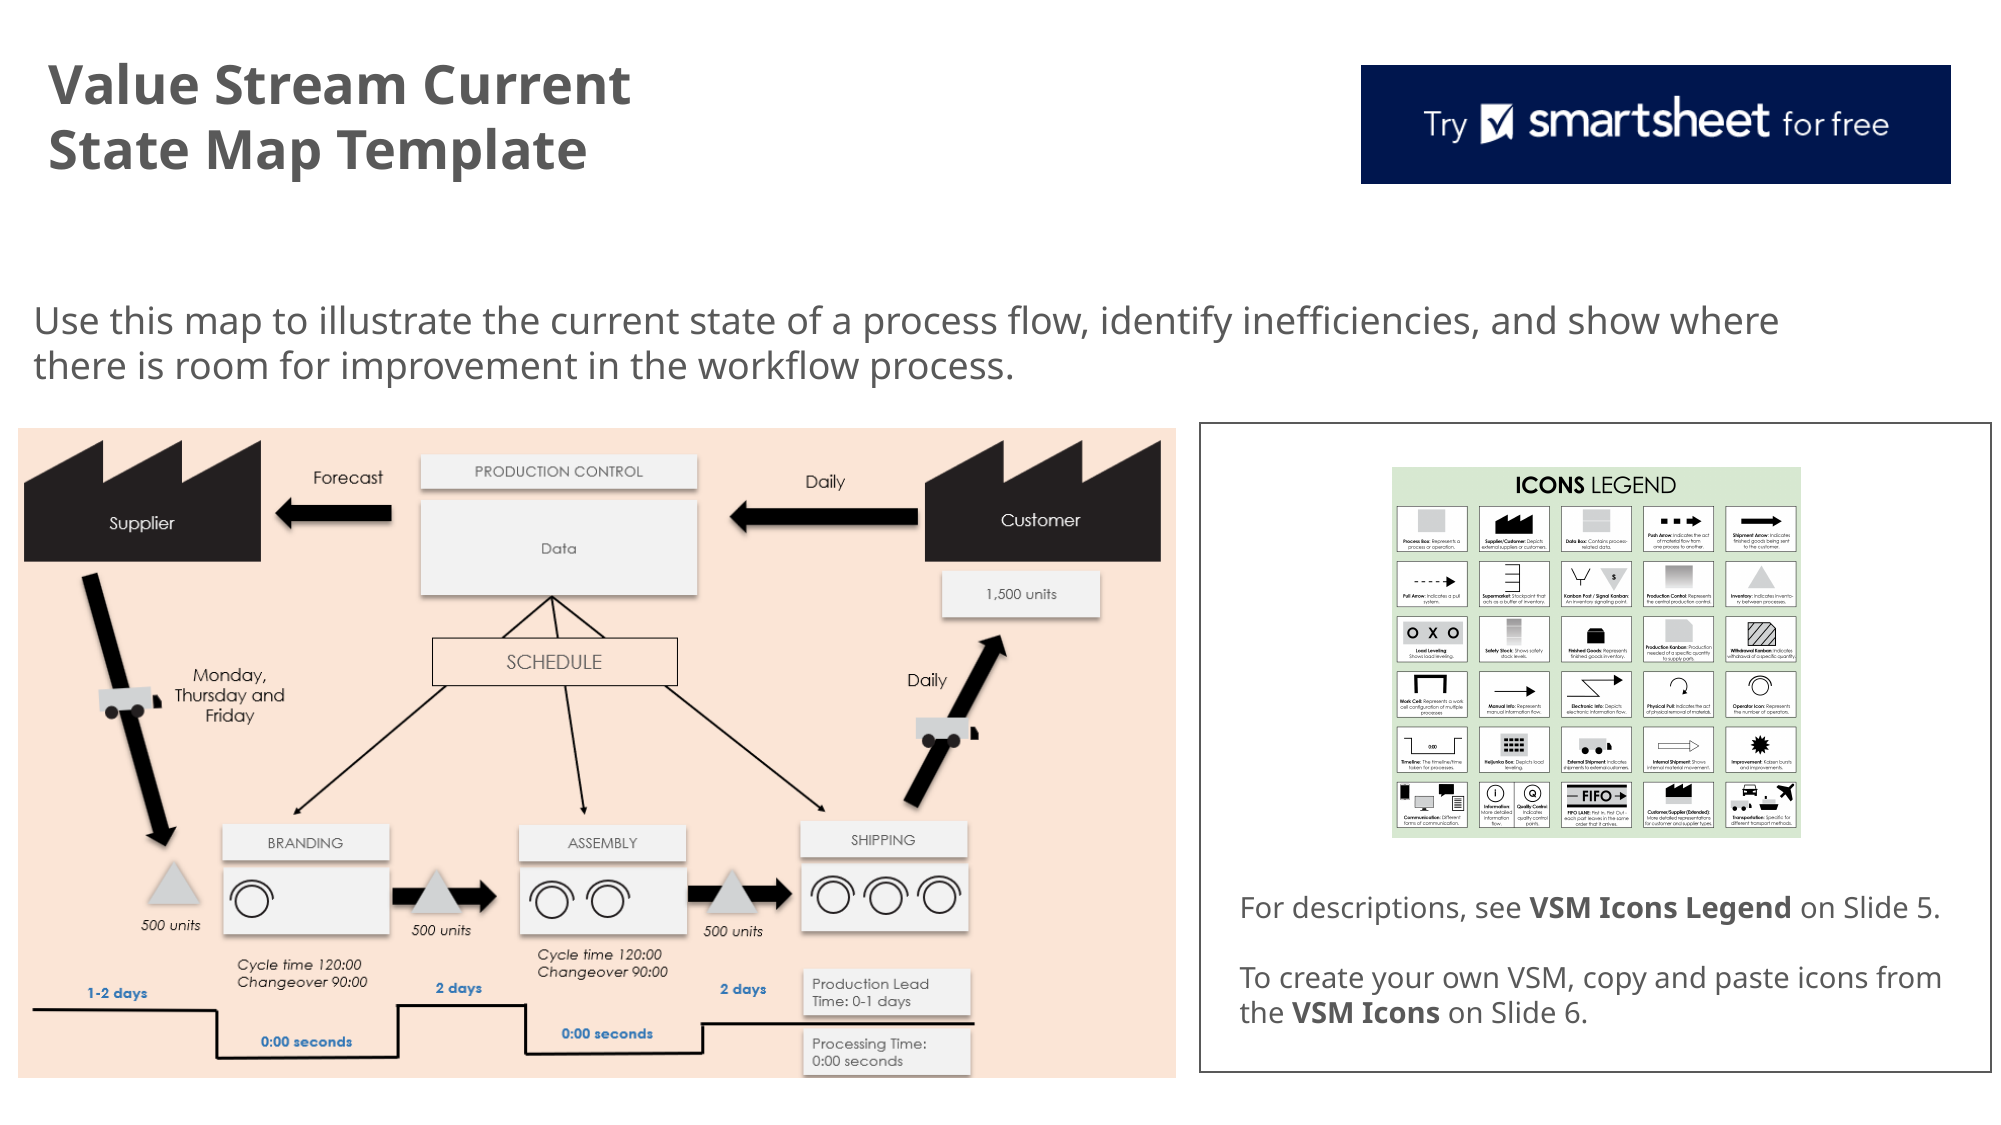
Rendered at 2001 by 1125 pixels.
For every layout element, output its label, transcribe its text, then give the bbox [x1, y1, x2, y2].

picture [1391, 467, 1802, 838]
text_box Value Stream Current State Map Template [34, 43, 708, 188]
text_box [1199, 422, 1993, 1074]
picture [17, 428, 1176, 1079]
picture [1360, 65, 1952, 184]
text_box Use this map to illustrate the current state of a process flow, identify inefficiencies, and show where there is room for improvement in the workflow process. [18, 301, 1884, 383]
